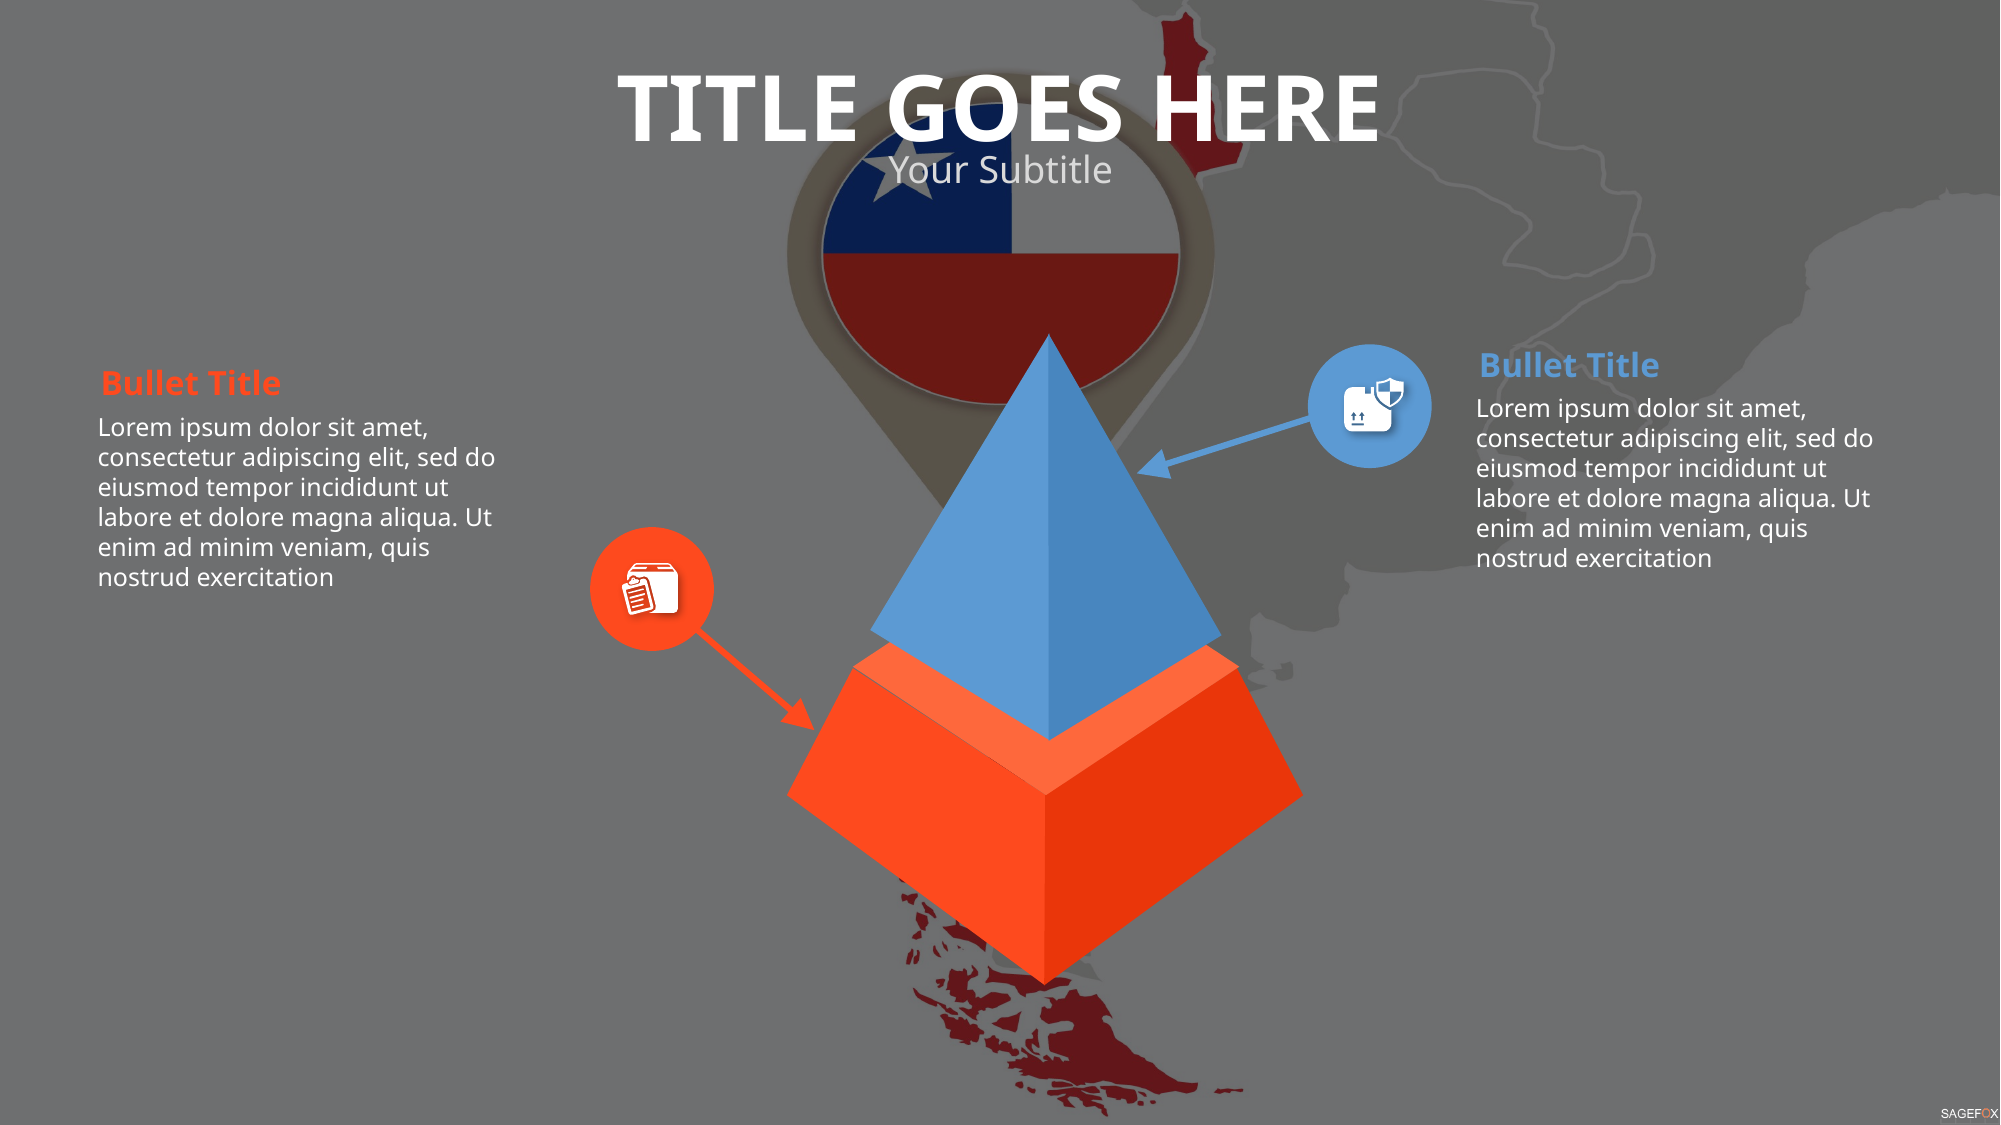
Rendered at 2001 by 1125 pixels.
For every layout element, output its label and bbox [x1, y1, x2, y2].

text_box [589, 526, 715, 652]
text_box [870, 333, 1222, 741]
text_box [786, 538, 1304, 986]
text_box [1306, 343, 1433, 470]
text_box [548, 42, 1452, 199]
text_box [85, 354, 538, 568]
text_box [1344, 377, 1404, 432]
text_box [1136, 416, 1314, 474]
text_box [1464, 336, 1916, 550]
text_box [621, 563, 678, 615]
picture [0, 0, 2001, 1125]
text_box [697, 630, 815, 731]
